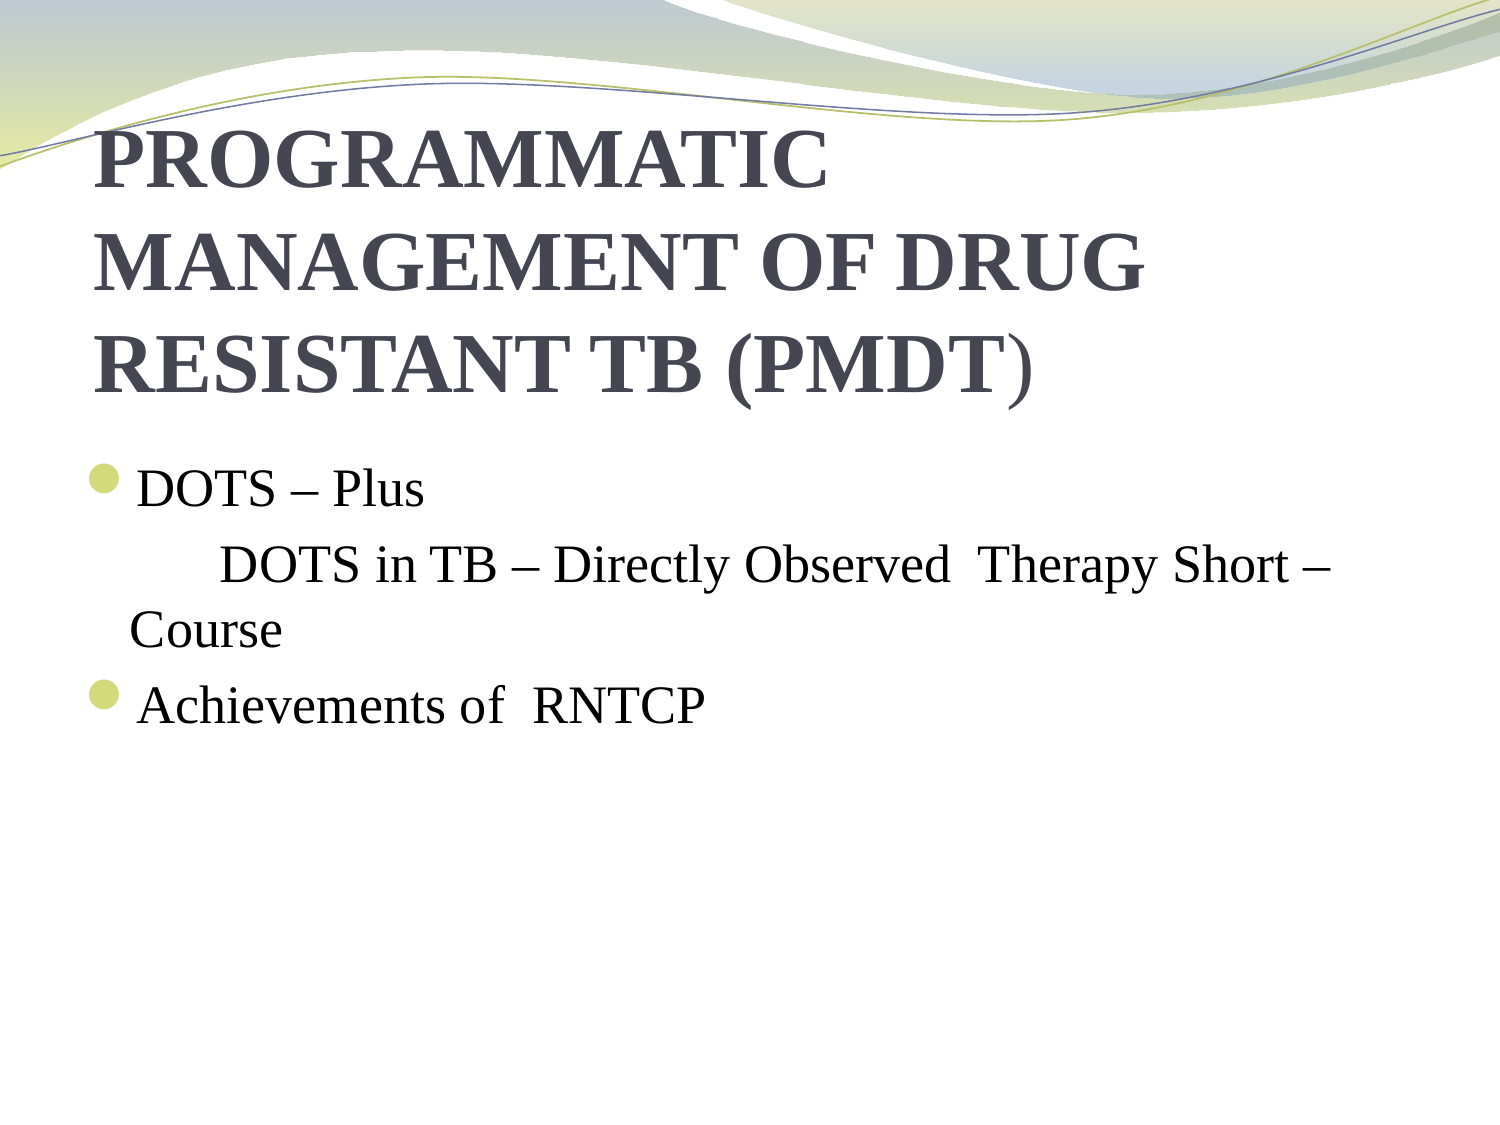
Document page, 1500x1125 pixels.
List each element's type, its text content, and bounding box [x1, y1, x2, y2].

list DOTS – Plus DOTS in TB – Directly Observed Therapy Short – Course Achievements of RNTCP [70, 445, 1421, 1050]
title PROGRAMMATIC MANAGEMENT OF DRUG RESISTANT TB (PMDT) [93, 93, 1444, 411]
